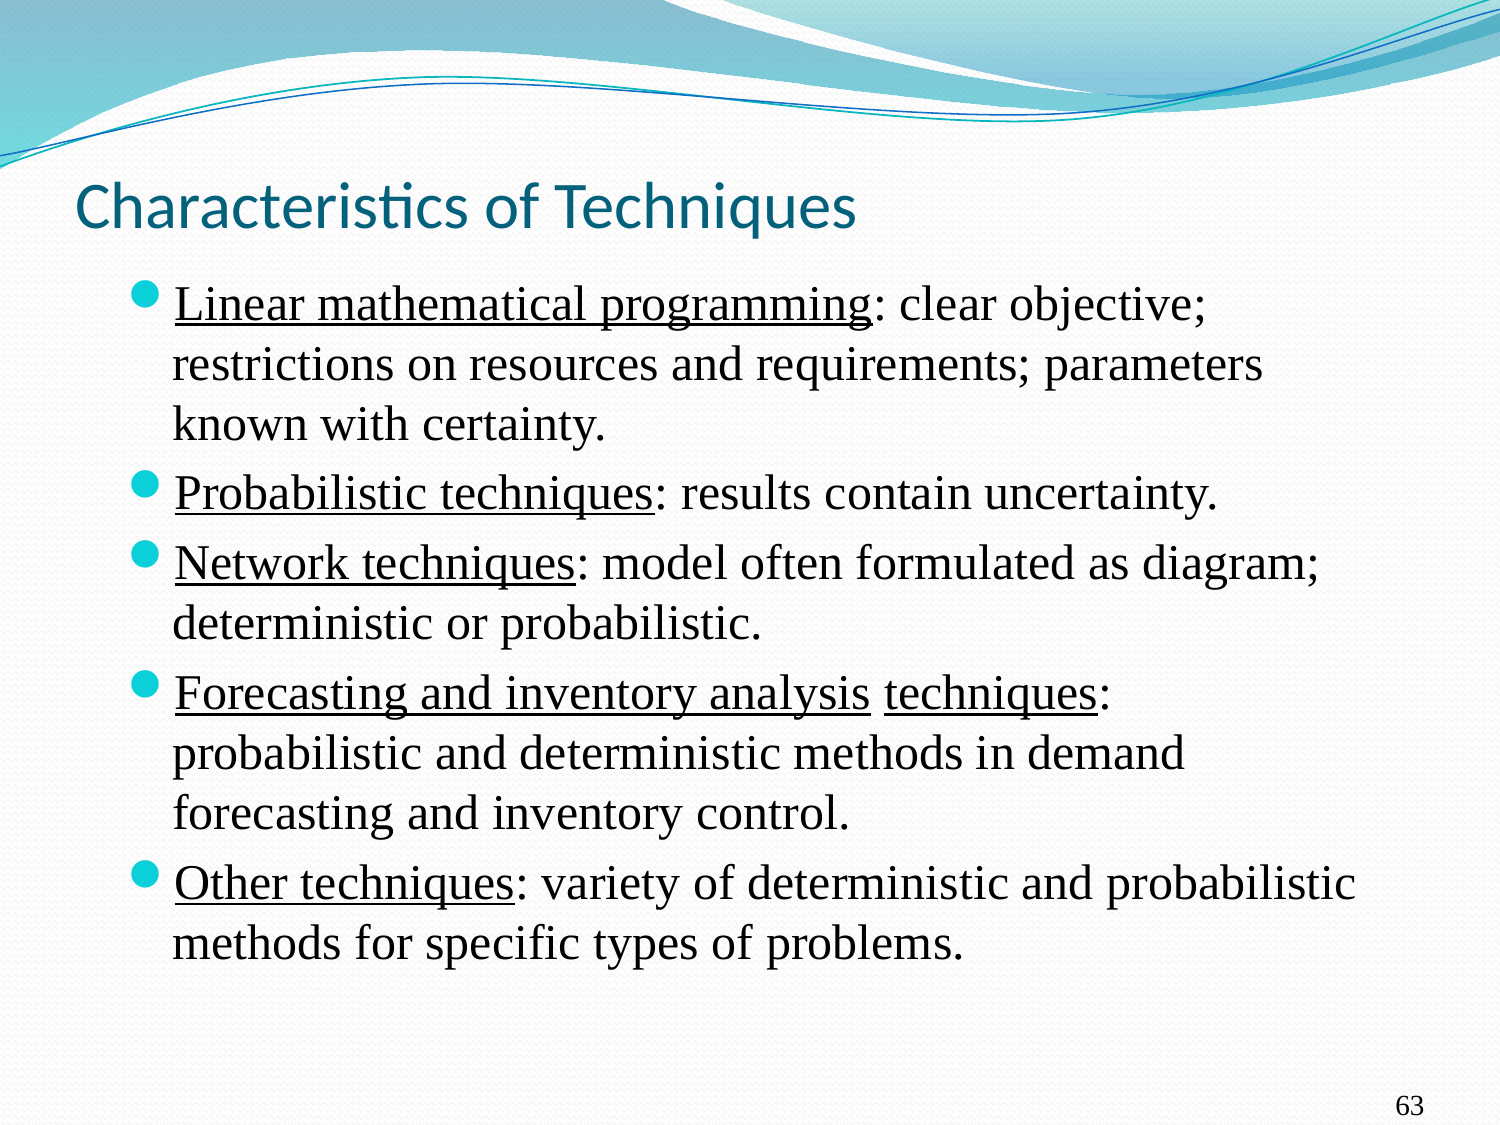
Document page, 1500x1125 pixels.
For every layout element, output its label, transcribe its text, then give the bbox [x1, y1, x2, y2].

title Characteristics of Techniques [75, 54, 1425, 243]
list Linear mathematical programming: clear objective; restrictions on resources and requirements; parameters known with certainty. Probabilistic techniques: results contain uncertainty. Network techniques: model often formulated as diagram; deterministic or probabilistic. Forecasting and inventory analysis techniques: probabilistic and deterministic methods in demand forecasting and inventory control. Other techniques: variety of deterministic and probabilistic methods for specific types of problems. [112, 262, 1388, 1000]
slide_number 63 [1299, 1061, 1425, 1122]
